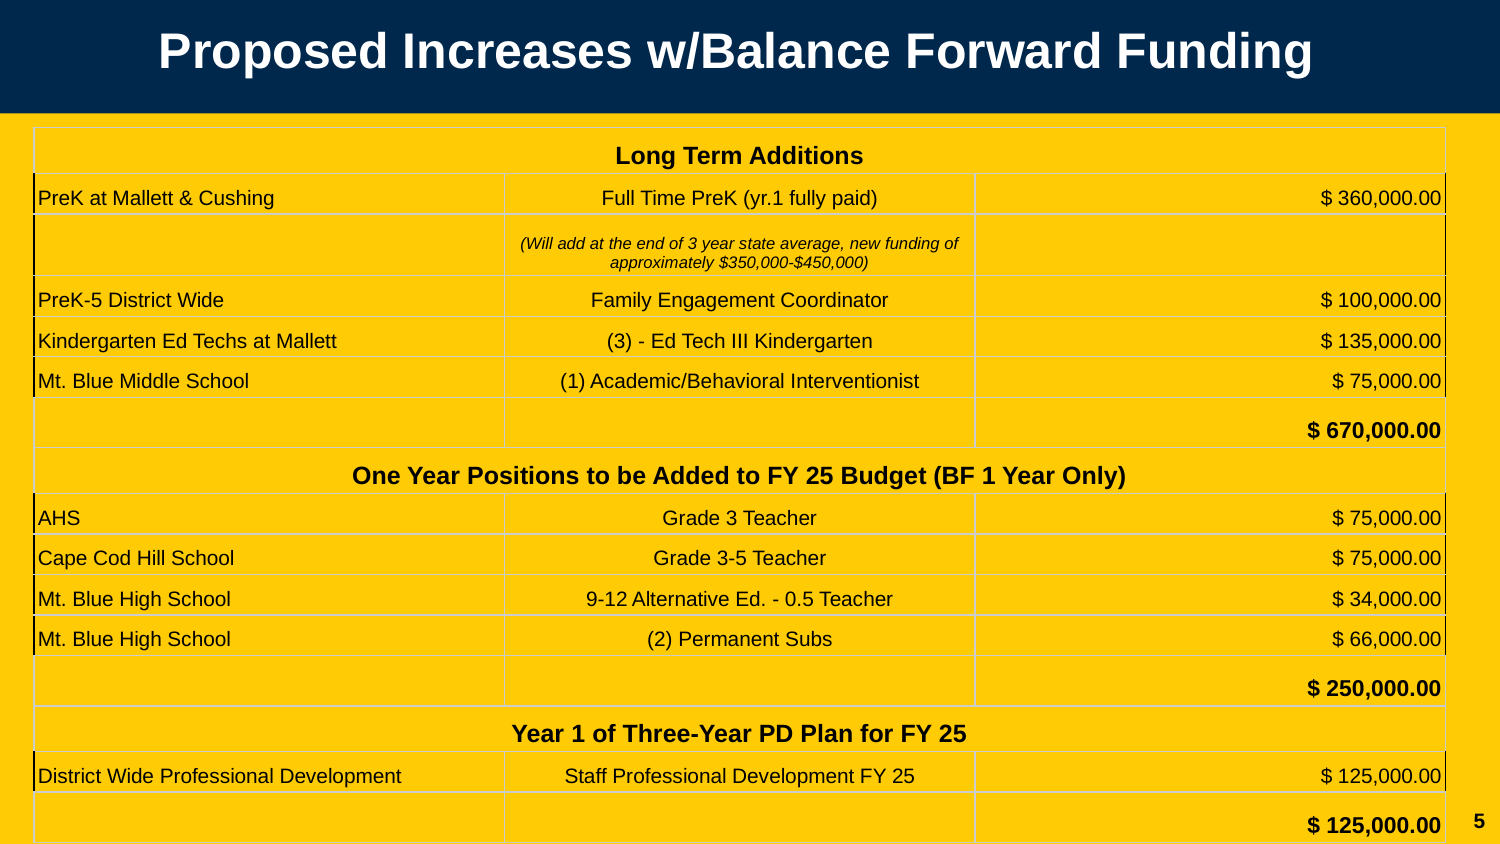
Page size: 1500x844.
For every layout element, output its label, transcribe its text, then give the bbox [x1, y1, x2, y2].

table_cell (1) Academic/Behavioral Interventionist [505, 357, 974, 397]
table_cell [505, 656, 974, 705]
table_cell Staff Professional Development FY 25 [505, 752, 974, 791]
table_cell Year 1 of Three-Year PD Plan for FY 25 [35, 707, 1445, 751]
table_cell One Year Positions to be Added to FY 25 Budget (BF 1 Year Only) [35, 448, 1445, 493]
table_cell $ 75,000.00 [976, 535, 1445, 574]
table_cell [35, 215, 504, 275]
table_cell Mt. Blue High School [35, 616, 504, 655]
table_cell $ 125,000.00 [976, 752, 1445, 791]
table_cell Grade 3 Teacher [505, 494, 974, 533]
table_cell Full Time PreK (yr.1 fully paid) [505, 174, 974, 213]
table_header Long Term Additions [35, 128, 1445, 173]
table_cell AHS [35, 494, 504, 533]
table_cell $ 135,000.00 [976, 317, 1445, 356]
table_cell Mt. Blue High School [35, 575, 504, 614]
table_cell (Will add at the end of 3 year state average, new funding of approximately $350,000-$450,000) [505, 215, 974, 275]
table_cell (2) Permanent Subs [505, 616, 974, 655]
table_cell $ 360,000.00 [976, 174, 1445, 213]
table_cell Family Engagement Coordinator [505, 276, 974, 316]
table_cell PreK-5 District Wide [35, 276, 504, 316]
table_cell $ 100,000.00 [976, 276, 1445, 316]
table_cell Grade 3-5 Teacher [505, 535, 974, 574]
table_cell $ 34,000.00 [976, 575, 1445, 614]
table_cell $ 66,000.00 [976, 616, 1445, 655]
table_cell $ 75,000.00 [976, 357, 1445, 397]
table_cell [505, 793, 974, 842]
table_cell [35, 793, 504, 842]
title Proposed Increases w/Balance Forward Funding [0, 0, 1500, 114]
table_cell Mt. Blue Middle School [35, 357, 504, 397]
table_cell Cape Cod Hill School [35, 535, 504, 574]
table_cell $ 75,000.00 [976, 494, 1445, 533]
table_cell District Wide Professional Development [35, 752, 504, 791]
table_cell 9-12 Alternative Ed. - 0.5 Teacher [505, 575, 974, 614]
table_cell [976, 215, 1445, 275]
table_cell $ 125,000.00 [976, 793, 1445, 842]
table_cell [35, 398, 504, 447]
table_cell $ 250,000.00 [976, 656, 1445, 705]
table_cell Kindergarten Ed Techs at Mallett [35, 317, 504, 356]
slide_number ‹#› [1410, 788, 1500, 844]
table_cell $ 670,000.00 [976, 398, 1445, 447]
table_cell [35, 656, 504, 705]
table_cell (3) - Ed Tech III Kindergarten [505, 317, 974, 356]
table_cell [505, 398, 974, 447]
table_cell PreK at Mallett & Cushing [35, 174, 504, 213]
